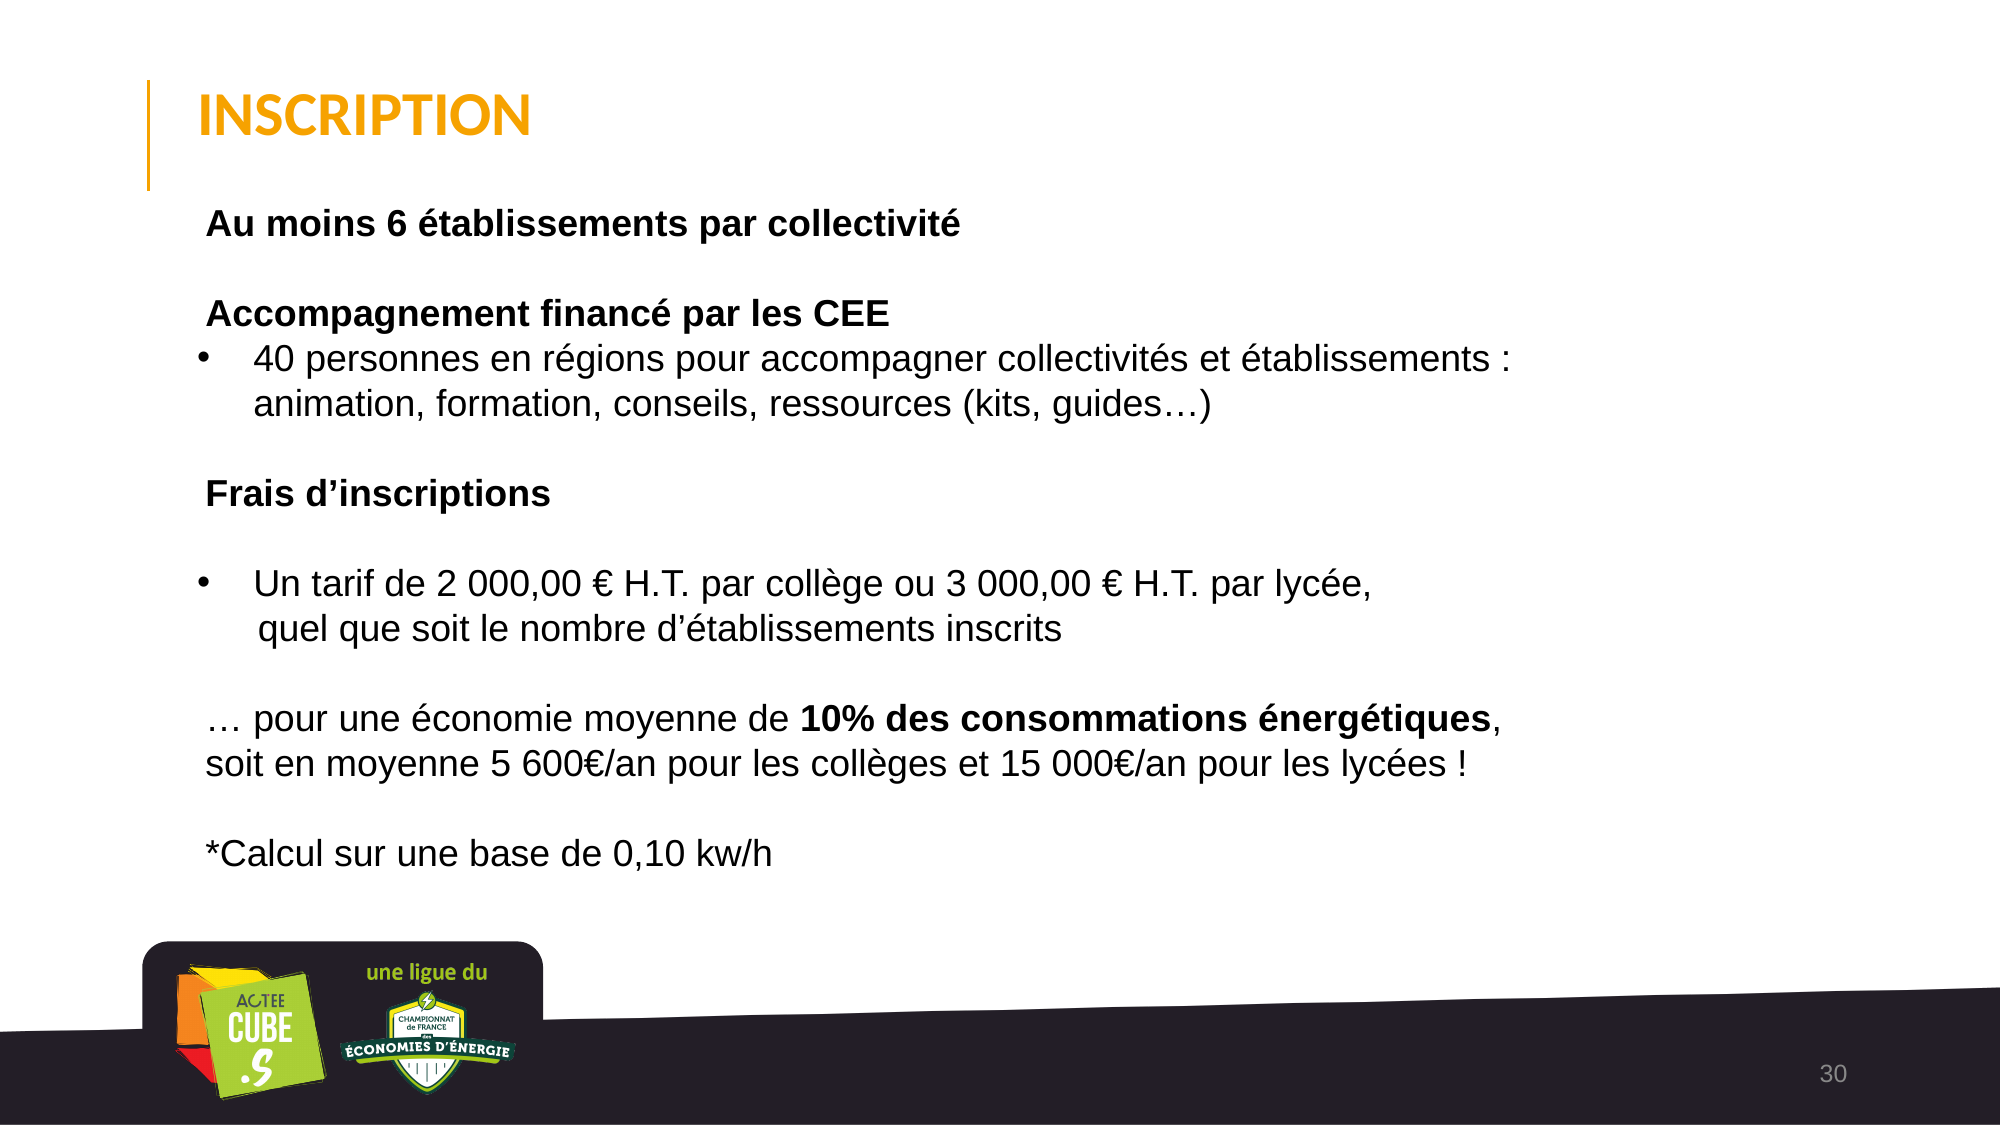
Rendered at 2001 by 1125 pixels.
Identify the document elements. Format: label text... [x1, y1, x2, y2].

slide_number 30 [1412, 1042, 1863, 1103]
text_box Au moins 6 établissements par collectivité Accompagnement financé par les CEE 40 personnes en régions pour accompagner collectivités et établissements : animation, formation, conseils, ressources (kits, guides…) Frais d’inscriptions Un tarif de 2 000,00 € H.T. par collège ou 3 000,00 € H.T. par lycée, quel que soit le nombre d’établissements inscrits … pour une économie moyenne de 10% des consommations énergétiques, soit en moyenne 5 600€/an pour les collèges et 15 000€/an pour les lycées ! *Calcul sur une base de 0,10 kw/h [182, 191, 1581, 949]
title INSCRIPTION [182, 65, 727, 191]
picture [0, 961, 2000, 1125]
